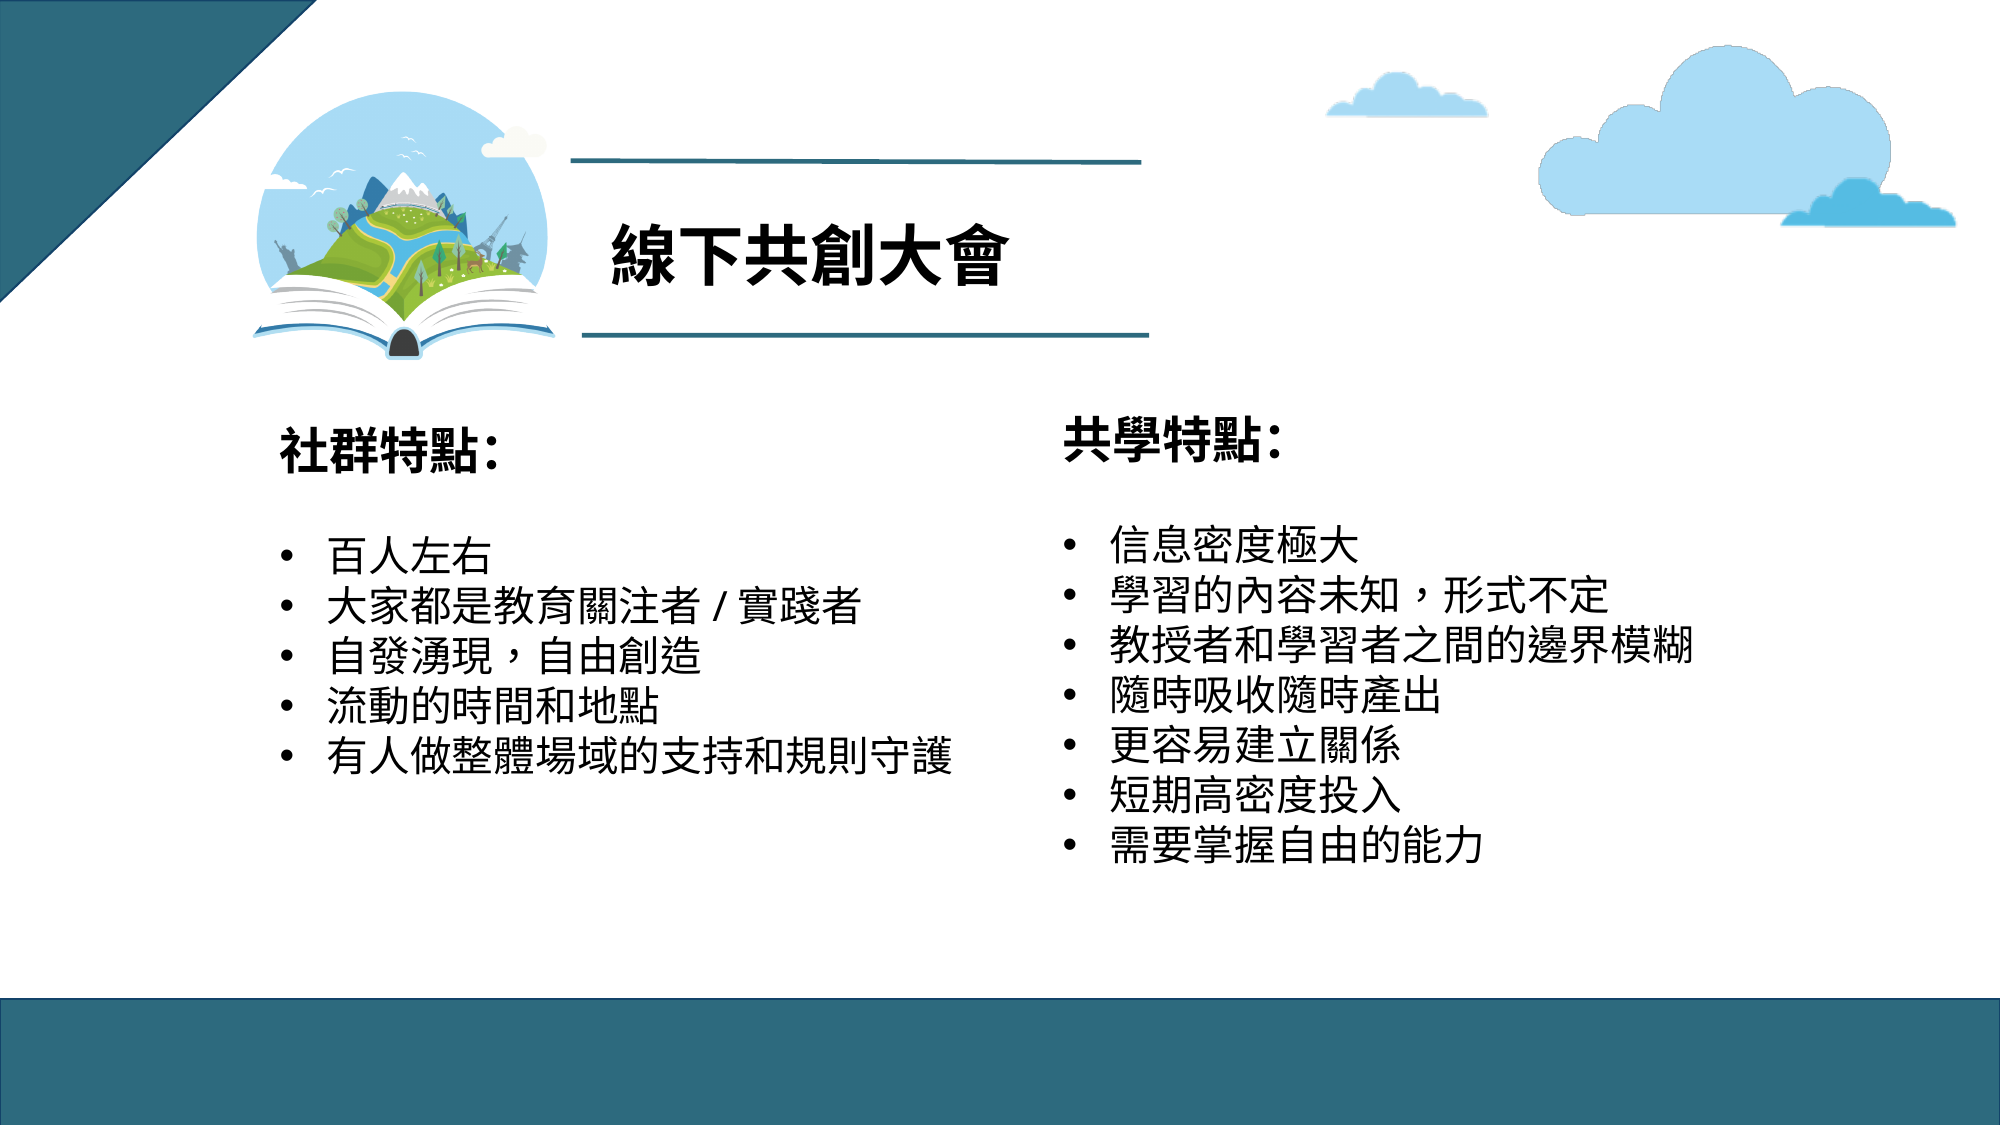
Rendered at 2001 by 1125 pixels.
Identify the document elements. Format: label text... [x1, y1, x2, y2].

text_box 社群特點： 百人左右 大家都是教育關注者/實踐者 自發湧現，自由創造 流動的時間和地點 有人做整體場域的支持和規則守護 [264, 412, 987, 788]
picture [242, 55, 559, 362]
text_box 共學特點： 信息密度極大 學習的內容未知，形式不定 教授者和學習者之間的邊界模糊 隨時吸收隨時產出 更容易建立關係 短期高密度投入 需要掌握自由的能力 [1047, 401, 1823, 877]
text_box 線下共創大會 [595, 206, 1026, 302]
picture [1313, 12, 1981, 250]
text_box [0, 0, 317, 303]
text_box [0, 998, 2000, 1125]
